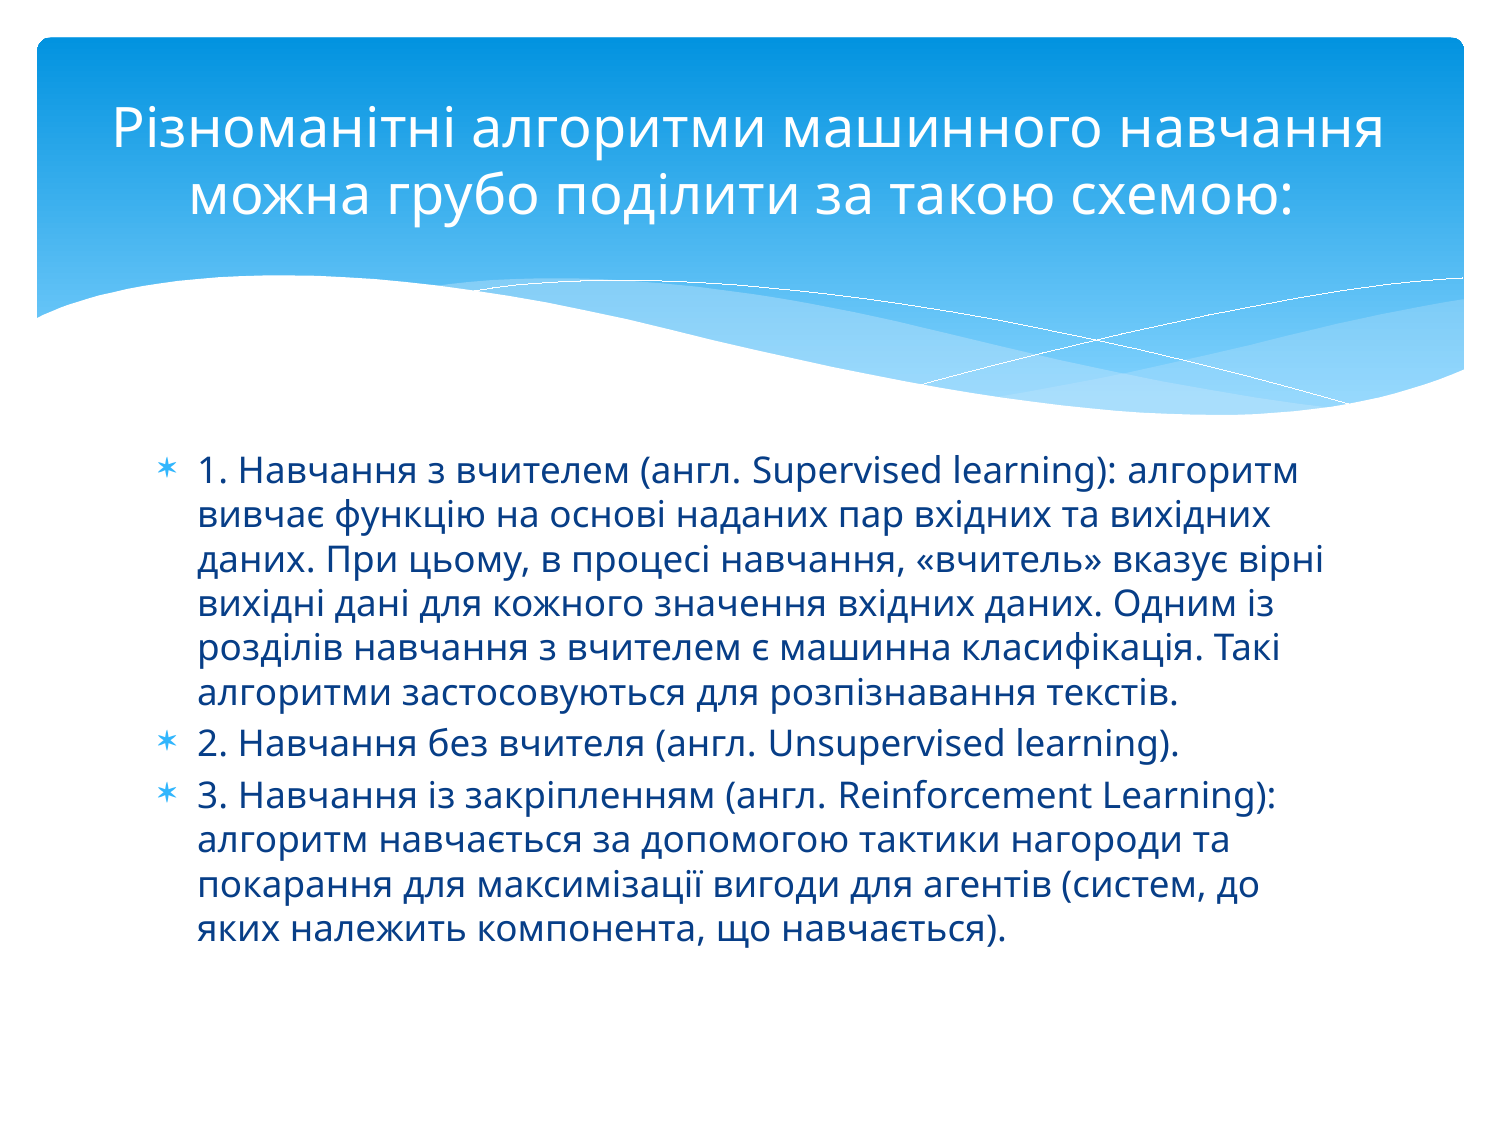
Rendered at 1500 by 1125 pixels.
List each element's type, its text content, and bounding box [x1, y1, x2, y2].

list 1. Навчання з вчителем (англ. Supervised learning): алгоритм вивчає функцію на основі наданих пар вхідних та вихідних даних. При цьому, в процесі навчання, «вчитель» вказує вірні вихідні дані для кожного значення вхідних даних. Одним із розділів навчання з вчителем є машинна класифікація. Такі алгоритми застосовуються для розпізнавання текстів. 2. Навчання без вчителя (англ. Unsupervised learning). 3. Навчання із закріпленням (англ. Reinforcement Learning): алгоритм навчається за допомогою тактики нагороди та покарання для максимізації вигоди для агентів (систем, до яких належить компонента, що навчається). [143, 438, 1359, 1005]
title Різноманітні алгоритми машинного навчання можна грубо поділити за такою схемою: [75, 55, 1425, 261]
